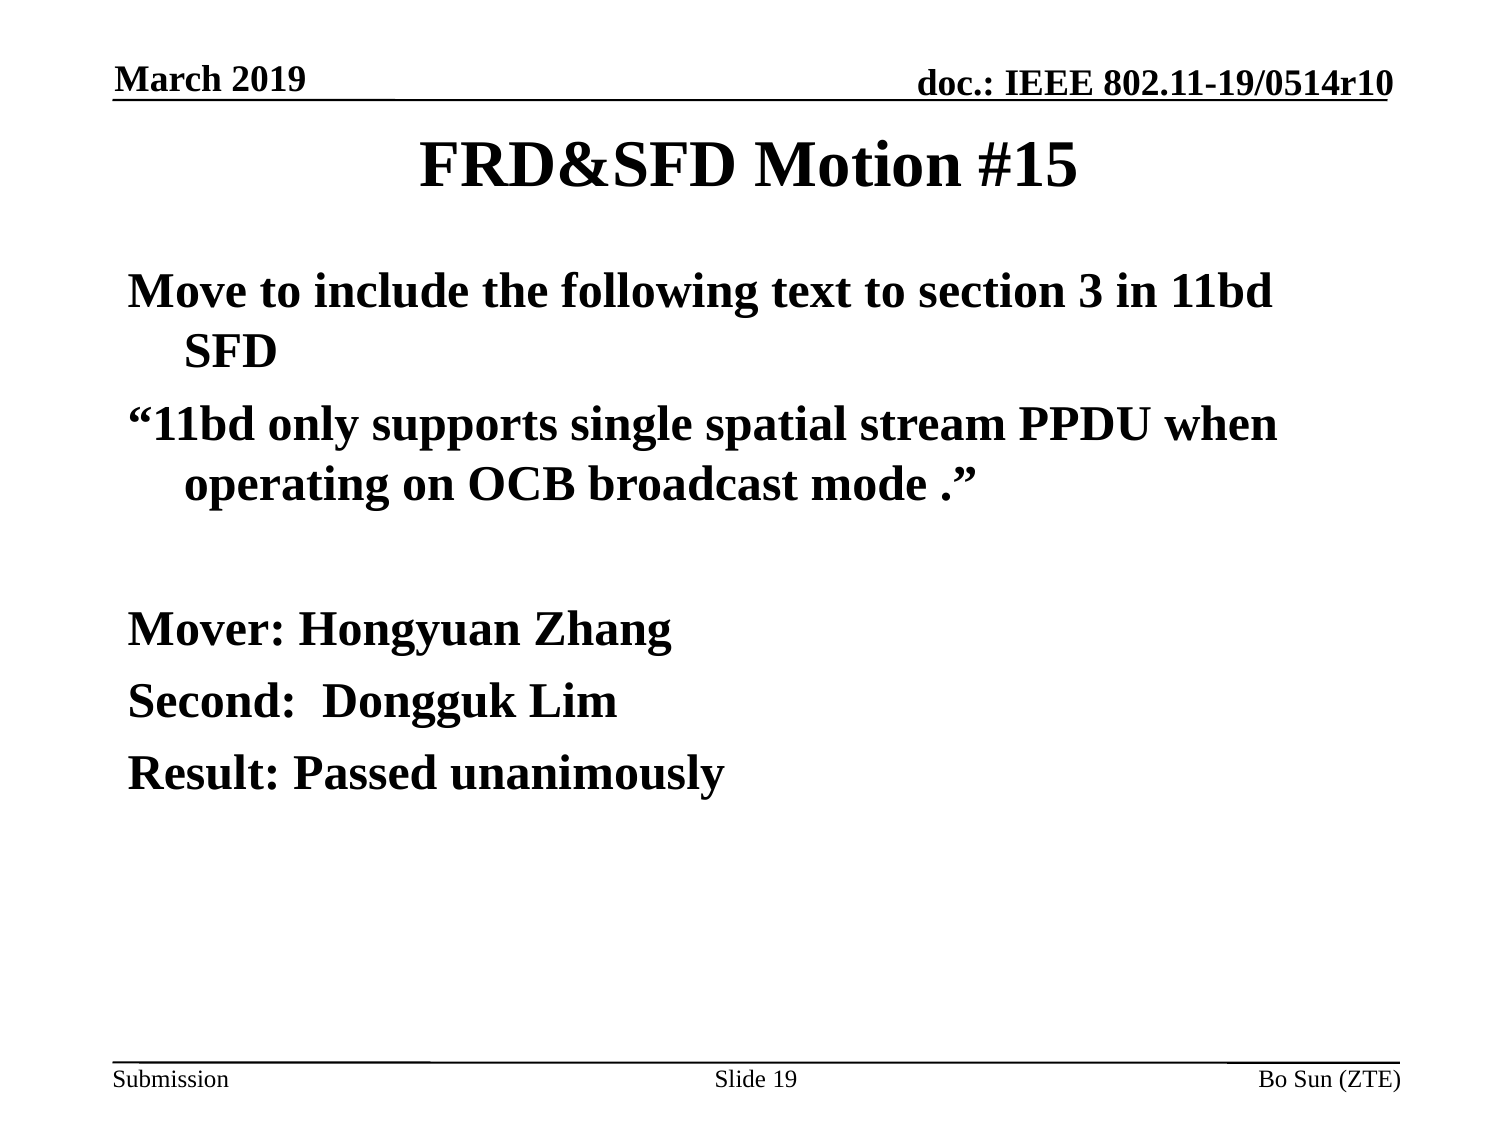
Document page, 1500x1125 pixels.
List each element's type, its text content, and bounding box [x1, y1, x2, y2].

slide_number Slide 19 [712, 1061, 800, 1123]
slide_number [114, 54, 423, 100]
footer Bo Sun (ZTE) [878, 1061, 1402, 1093]
title FRD&SFD Motion #15 [112, 112, 1388, 209]
list Move to include the following text to section 3 in 11bd SFD “11bd only supports single spatial stream PPDU when operating on OCB broadcast mode .” Mover: Hongyuan Zhang Second: Dongguk Lim Result: Passed unanimously [112, 249, 1388, 1000]
